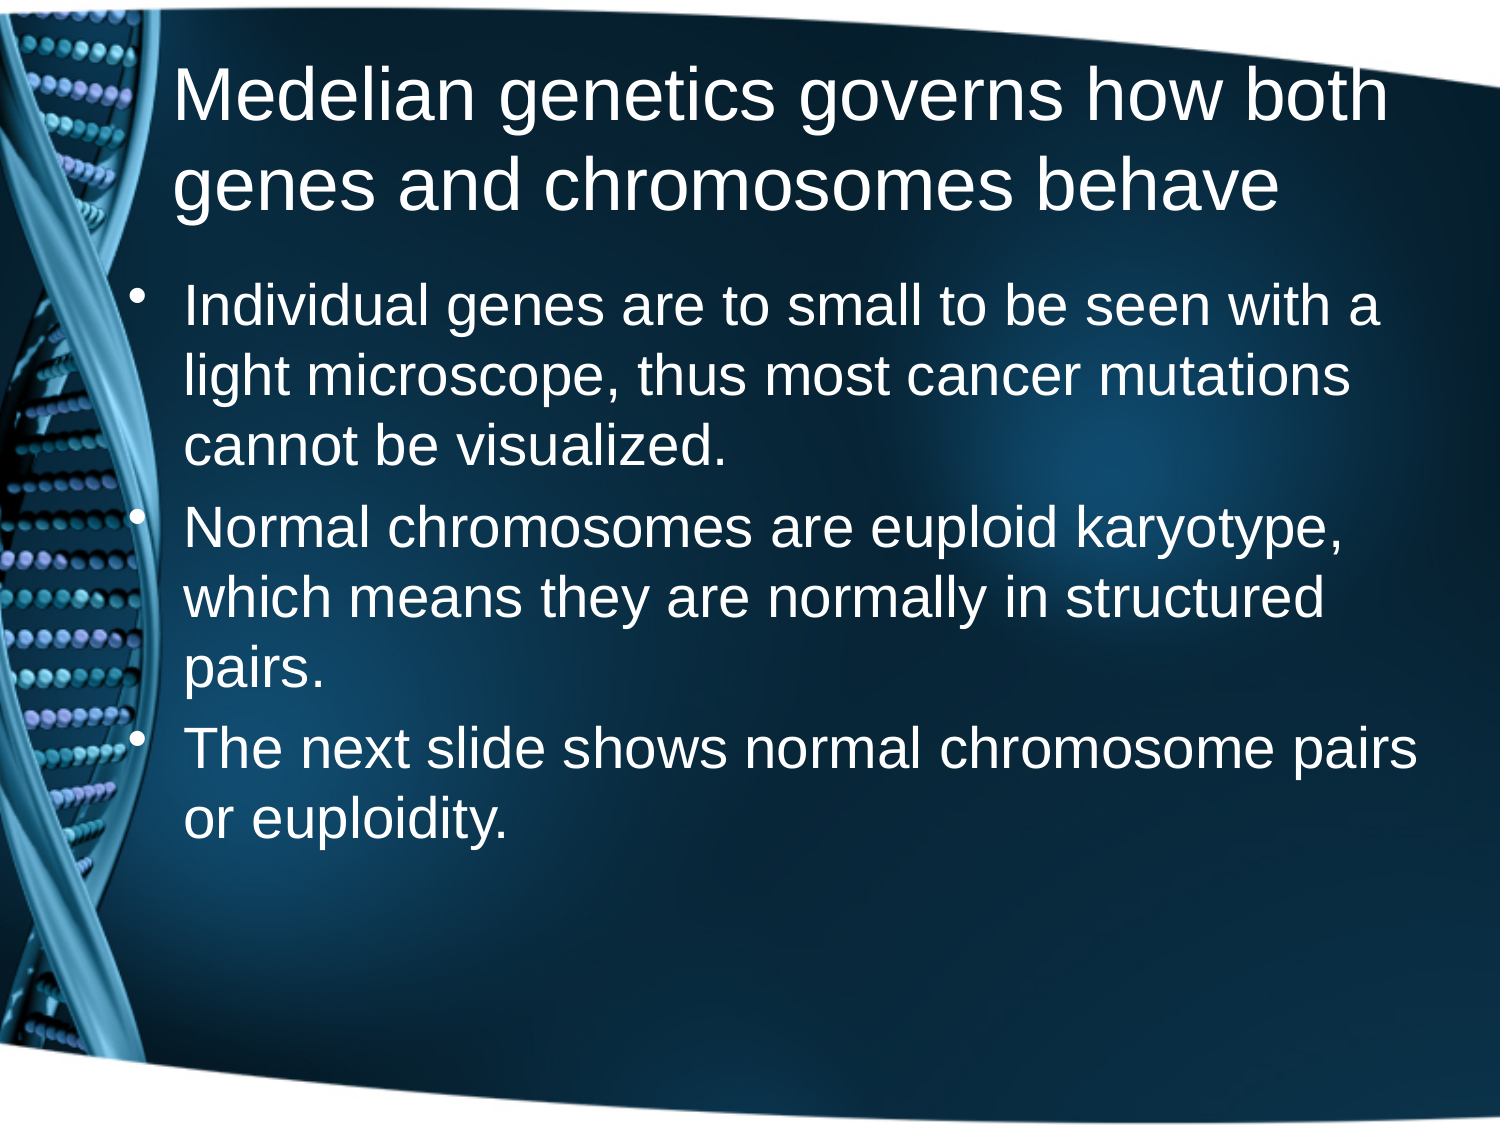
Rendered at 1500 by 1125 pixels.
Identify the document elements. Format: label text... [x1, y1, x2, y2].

picture [0, 0, 1500, 1125]
list Individual genes are to small to be seen with a light microscope, thus most cancer mutations cannot be visualized. Normal chromosomes are euploid karyotype, which means they are normally in structured pairs. The next slide shows normal chromosome pairs or euploidity. [112, 259, 1442, 1074]
title Medelian genetics governs how both genes and chromosomes behave [157, 22, 1442, 249]
